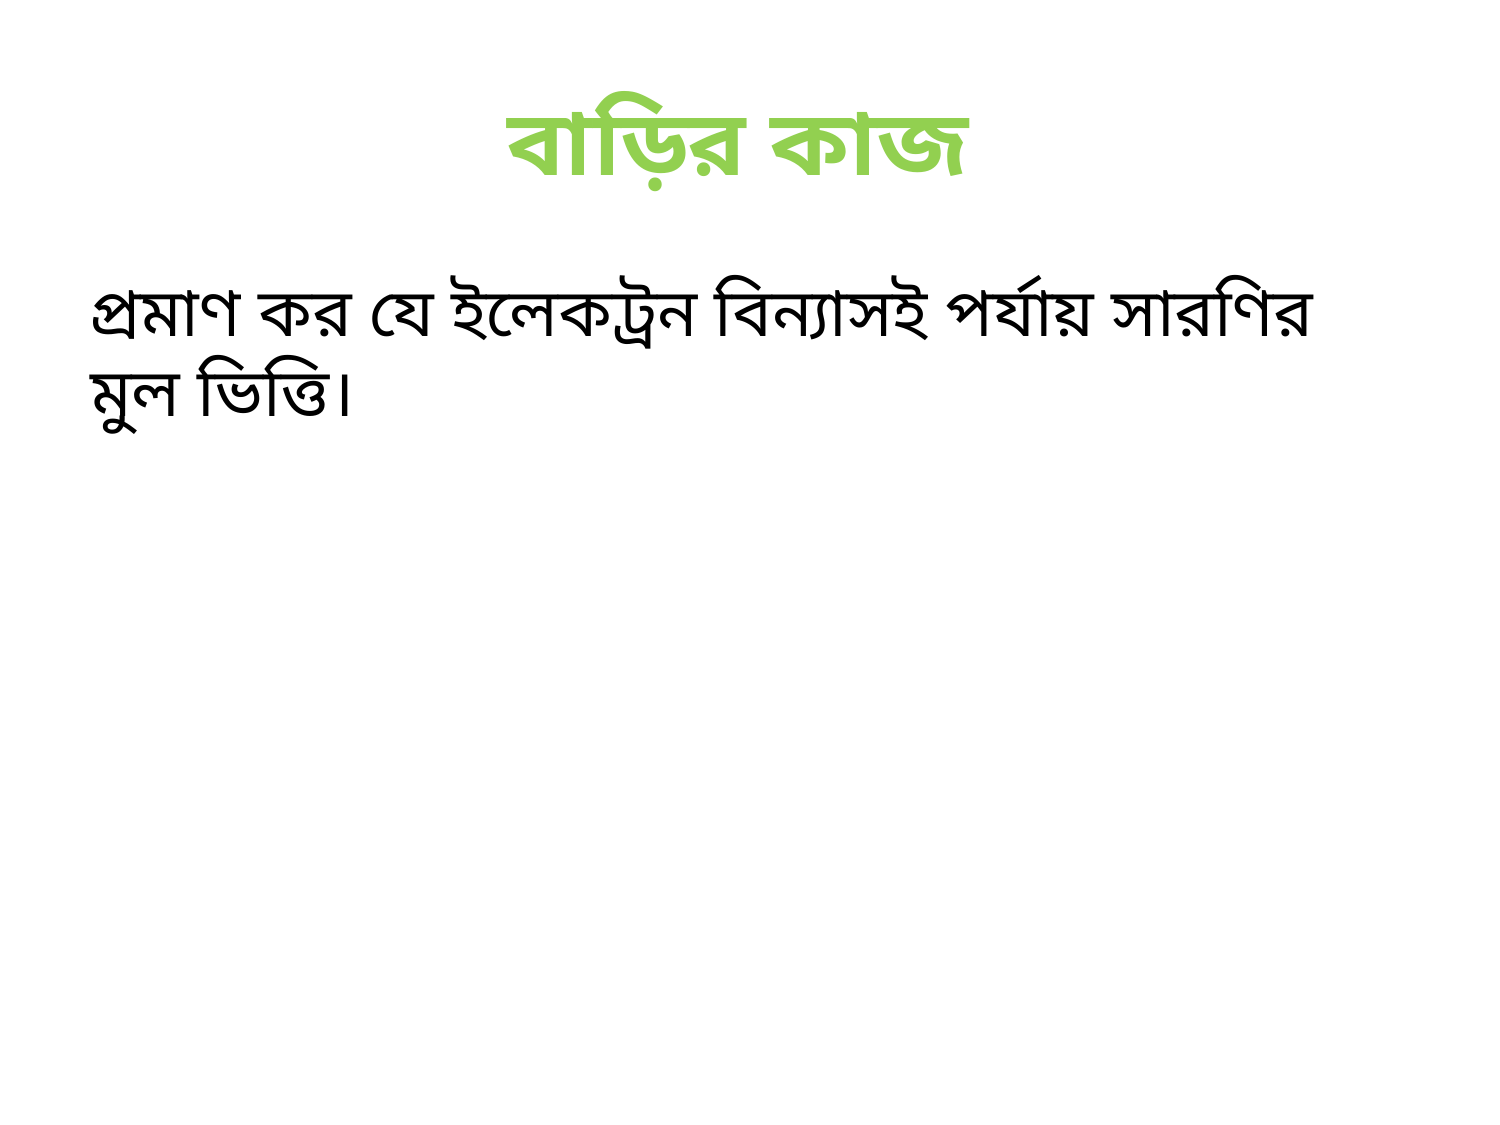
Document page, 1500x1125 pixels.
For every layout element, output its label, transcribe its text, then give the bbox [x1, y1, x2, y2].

title বাড়ির কাজ [75, 45, 1425, 233]
list প্রমাণ কর যে ইলেকট্রন বিন্যাসই পর্যায় সারণির মুল ভিত্তি। [75, 262, 1425, 1005]
